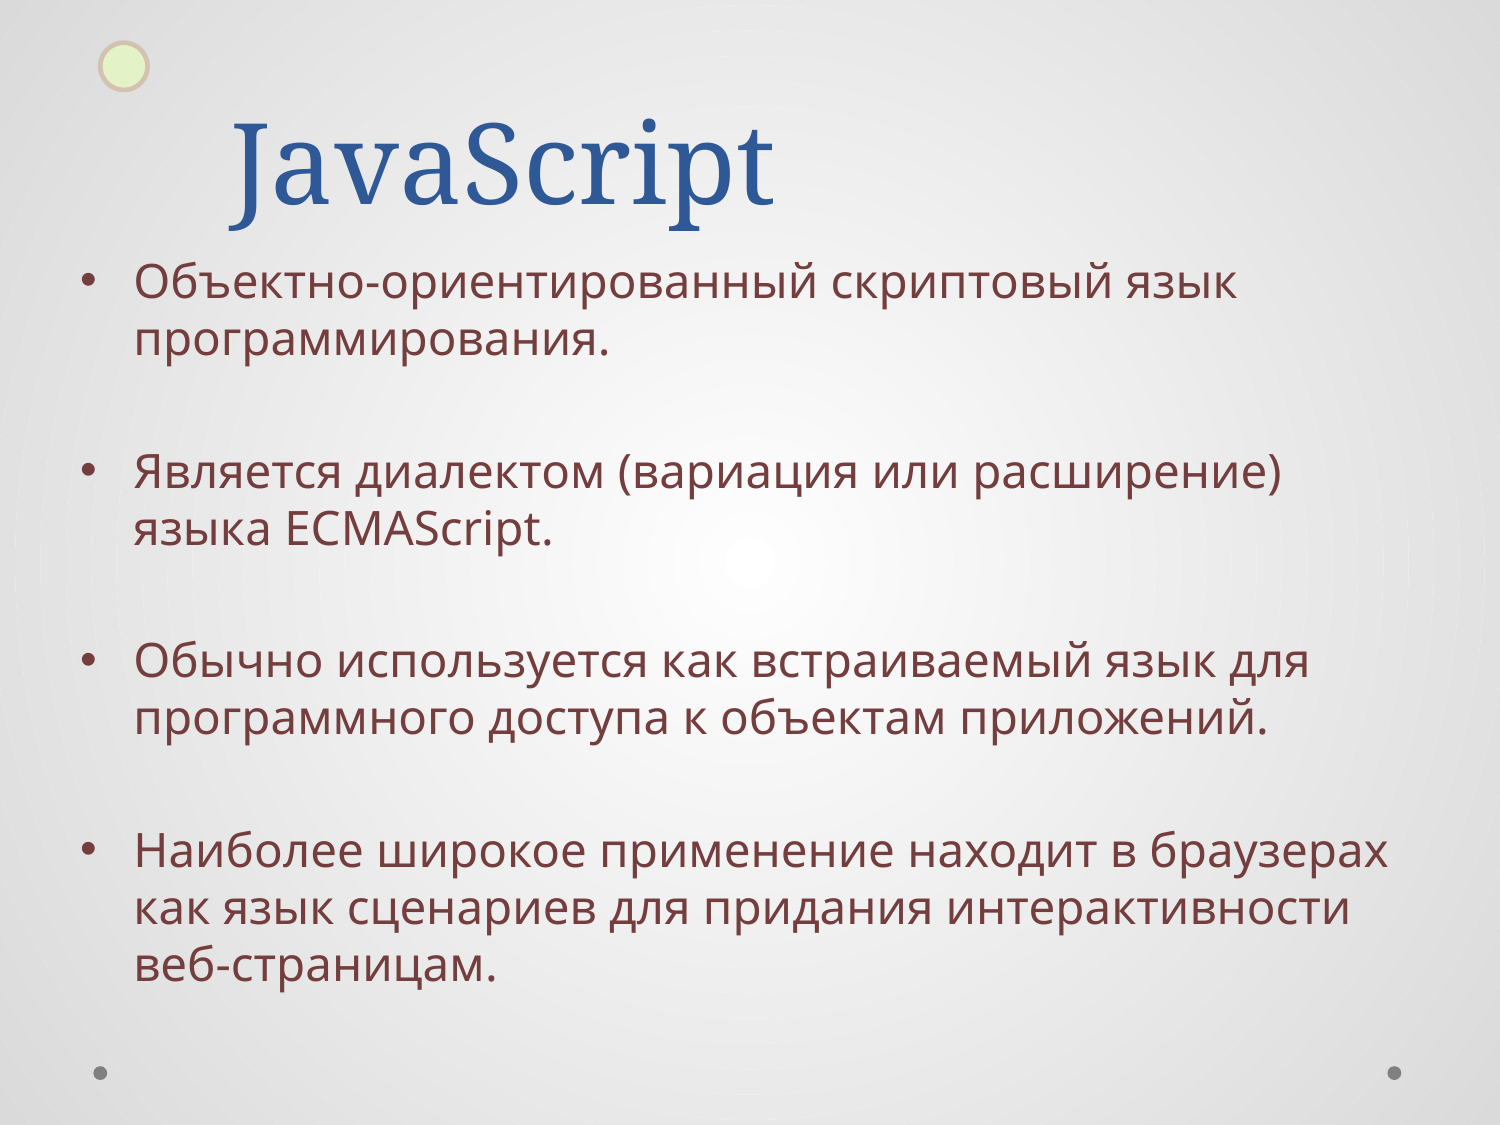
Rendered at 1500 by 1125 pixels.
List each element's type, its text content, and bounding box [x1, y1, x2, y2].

text_box [97, 40, 150, 93]
title JavaScript [0, 0, 1179, 235]
list Объектно-ориентированный скриптовый язык программирования. Является диалектом (вариация или расширение) языка ECMAScript. Обычно используется как встраиваемый язык для программного доступа к объектам приложений. Наиболее широкое применение находит в браузерах как язык сценариев для придания интерактивности веб-страницам. [64, 243, 1447, 1000]
